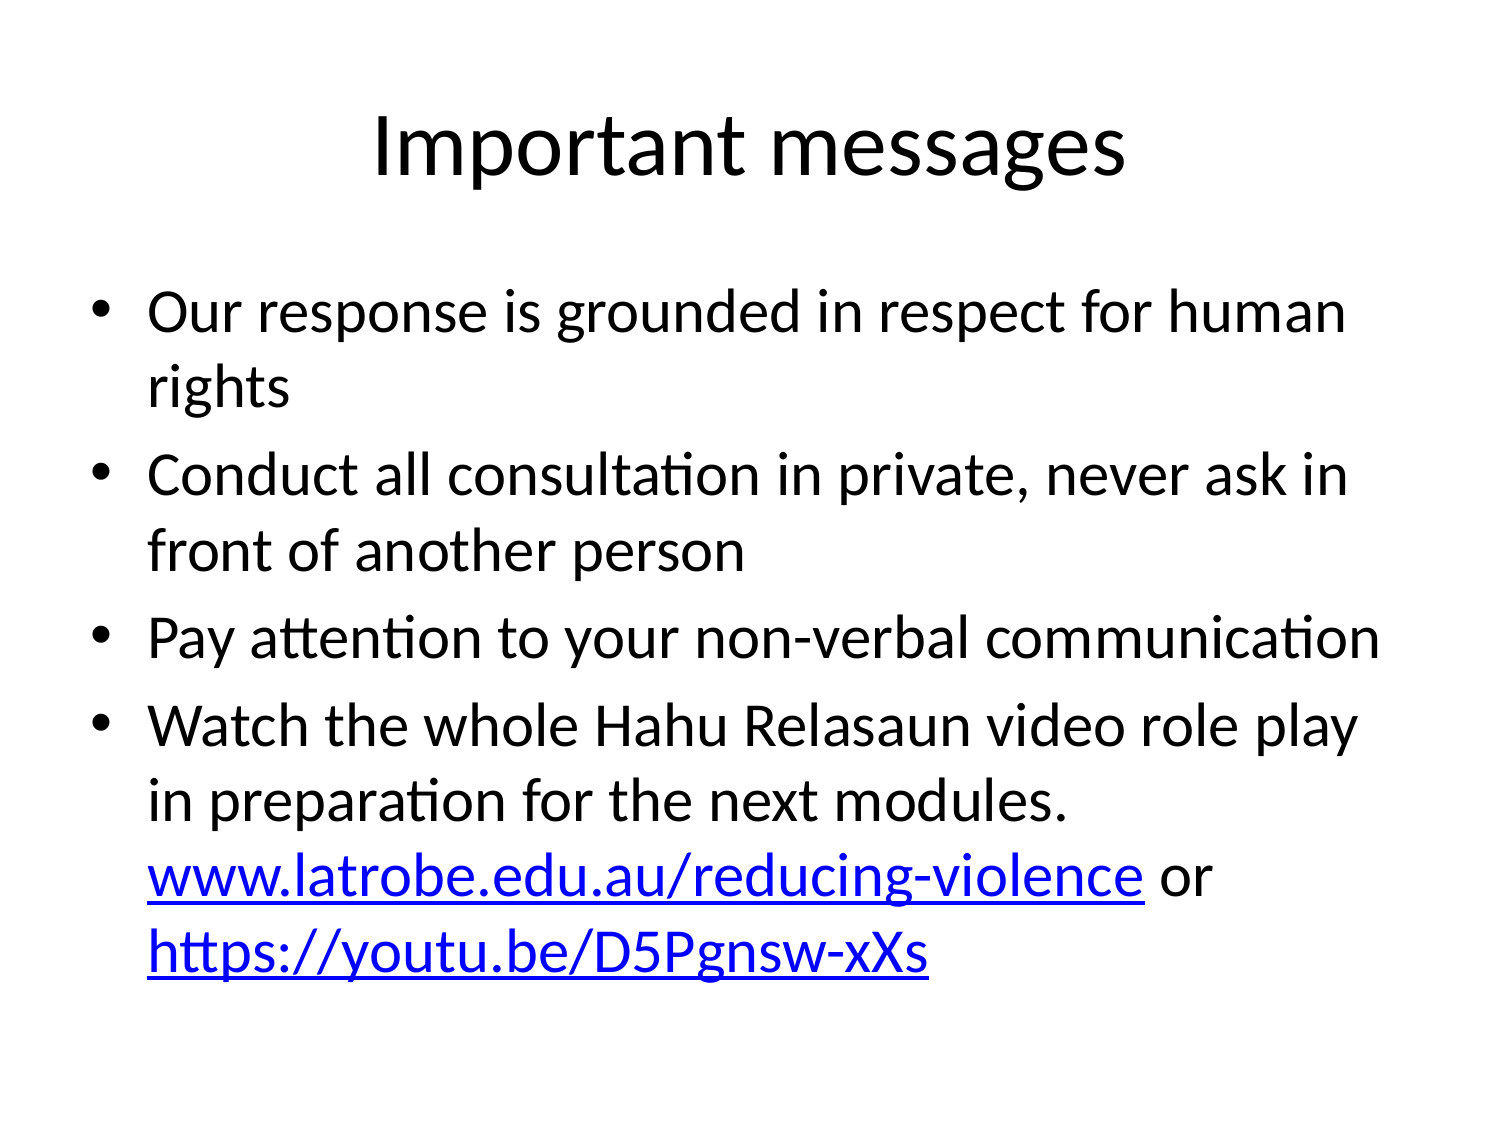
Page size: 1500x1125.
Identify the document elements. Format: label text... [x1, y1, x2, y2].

list Our response is grounded in respect for human rights Conduct all consultation in private, never ask in front of another person Pay attention to your non-verbal communication Watch the whole Hahu Relasaun video role play in preparation for the next modules. www.latrobe.edu.au/reducing-violence or https://youtu.be/D5Pgnsw-xXs [75, 262, 1425, 1005]
title Important messages [75, 45, 1425, 233]
